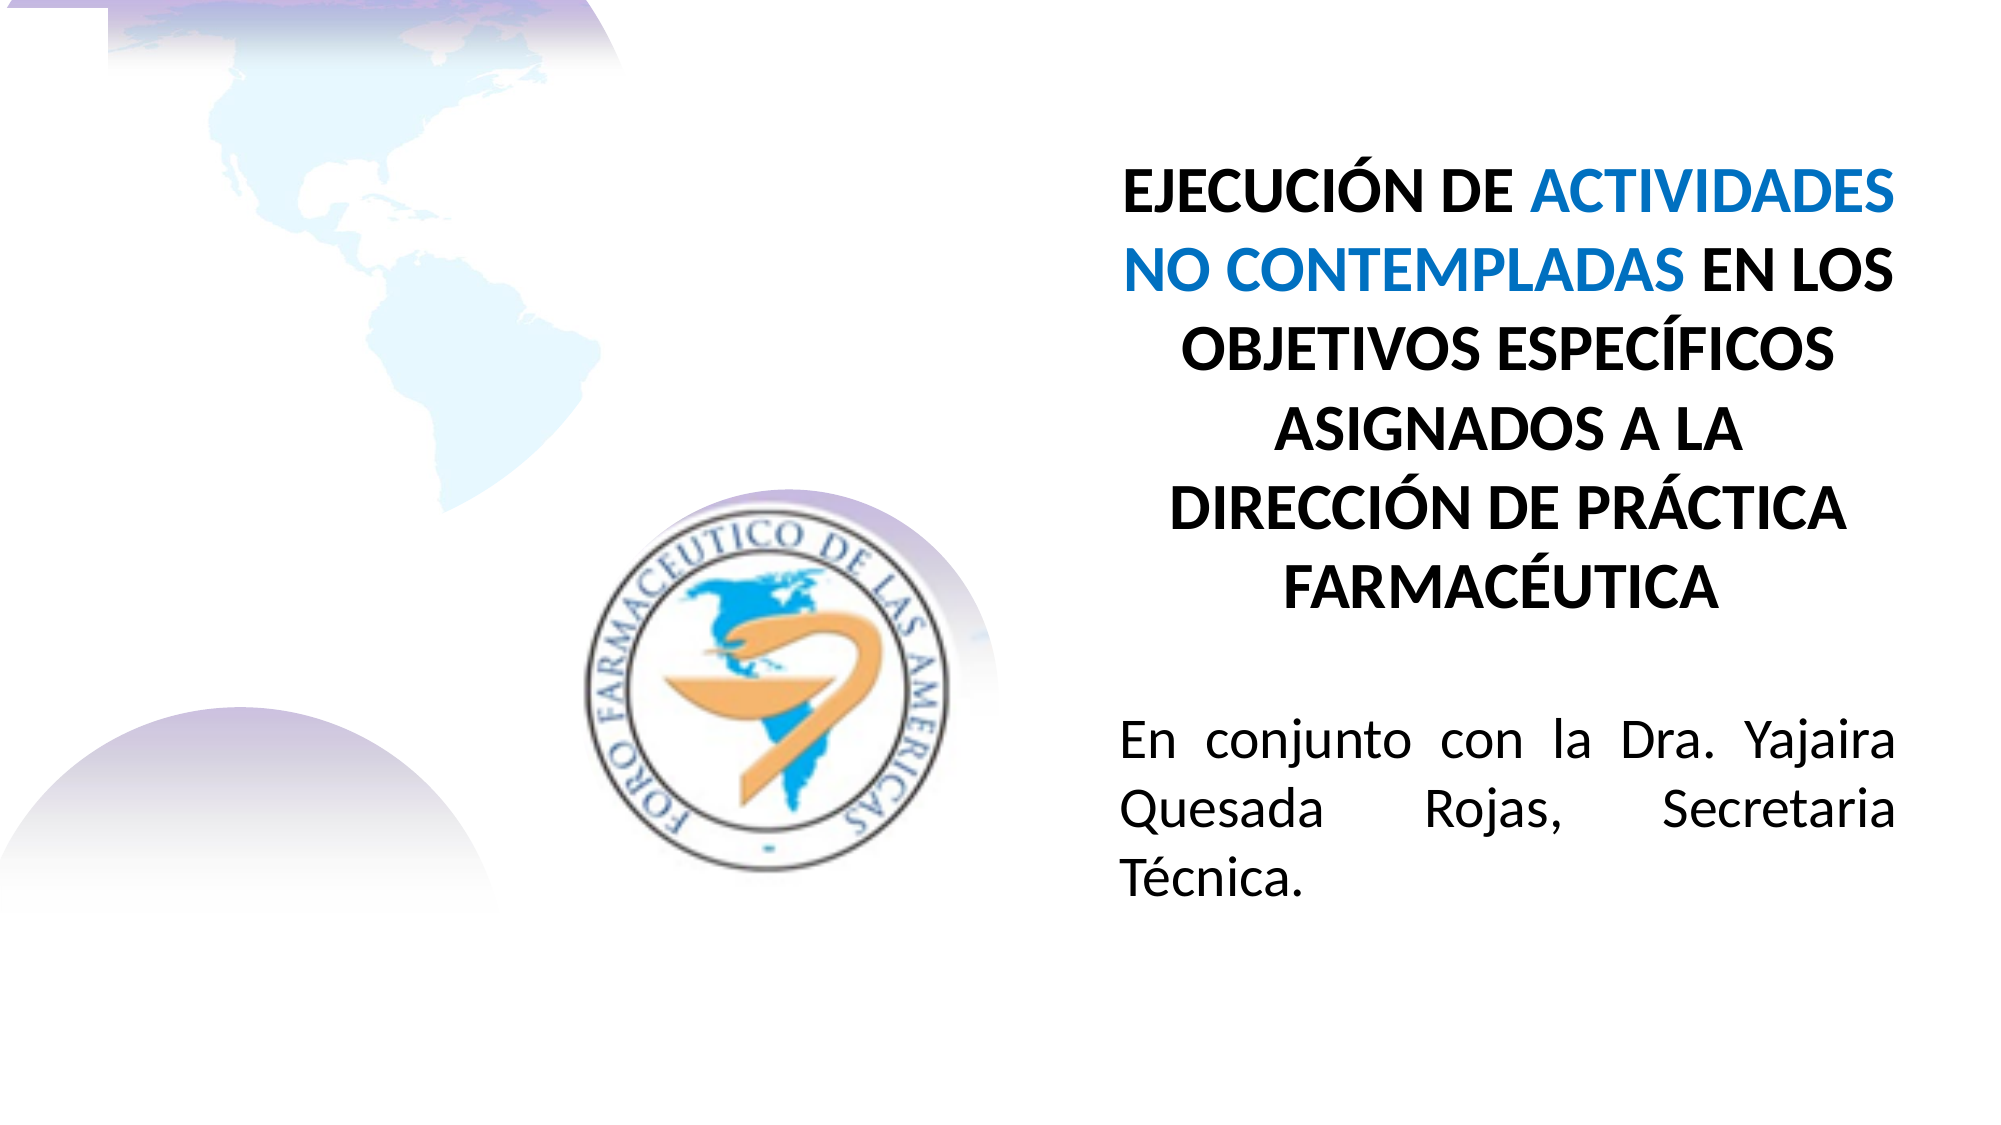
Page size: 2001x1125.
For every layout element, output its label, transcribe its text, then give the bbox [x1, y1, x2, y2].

subtitle EJECUCIÓN DE ACTIVIDADES NO CONTEMPLADAS EN LOS OBJETIVOS ESPECÍFICOS ASIGNADOS A LA DIRECCIÓN DE PRÁCTICA FARMACÉUTICA En conjunto con la Dra. Yajaira Quesada Rojas, Secretaria Técnica. [1104, 131, 1914, 995]
picture [0, 0, 999, 909]
picture [0, 707, 506, 1125]
